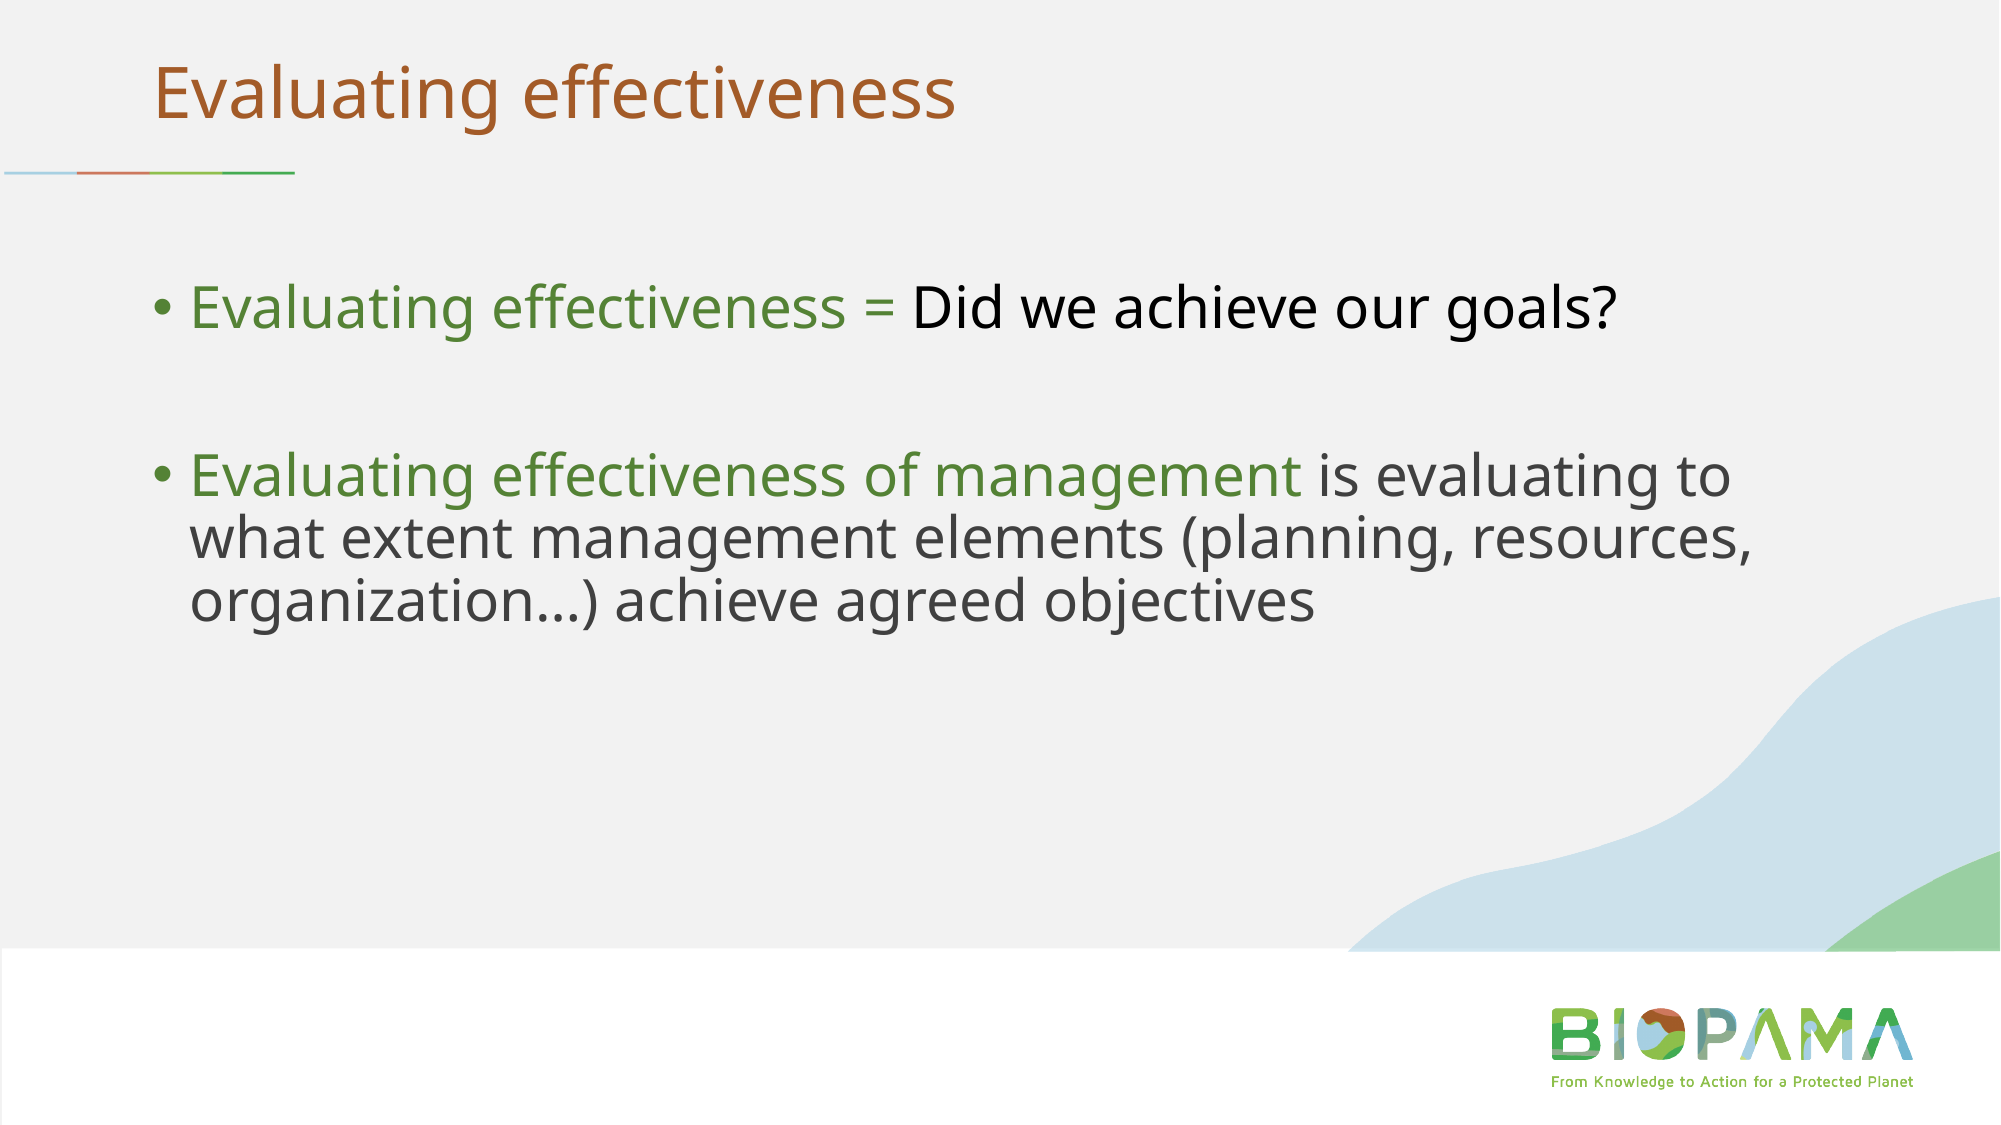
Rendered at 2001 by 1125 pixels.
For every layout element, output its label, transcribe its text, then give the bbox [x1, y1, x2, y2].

picture [1347, 596, 2001, 952]
picture [0, 171, 301, 178]
list Evaluating effectiveness = Did we achieve our goals? Evaluating effectiveness of management is evaluating to what extent management elements (planning, resources, organization…) achieve agreed objectives [137, 270, 1863, 848]
picture [1552, 1008, 1913, 1090]
title Evaluating effectiveness [137, 49, 1863, 142]
